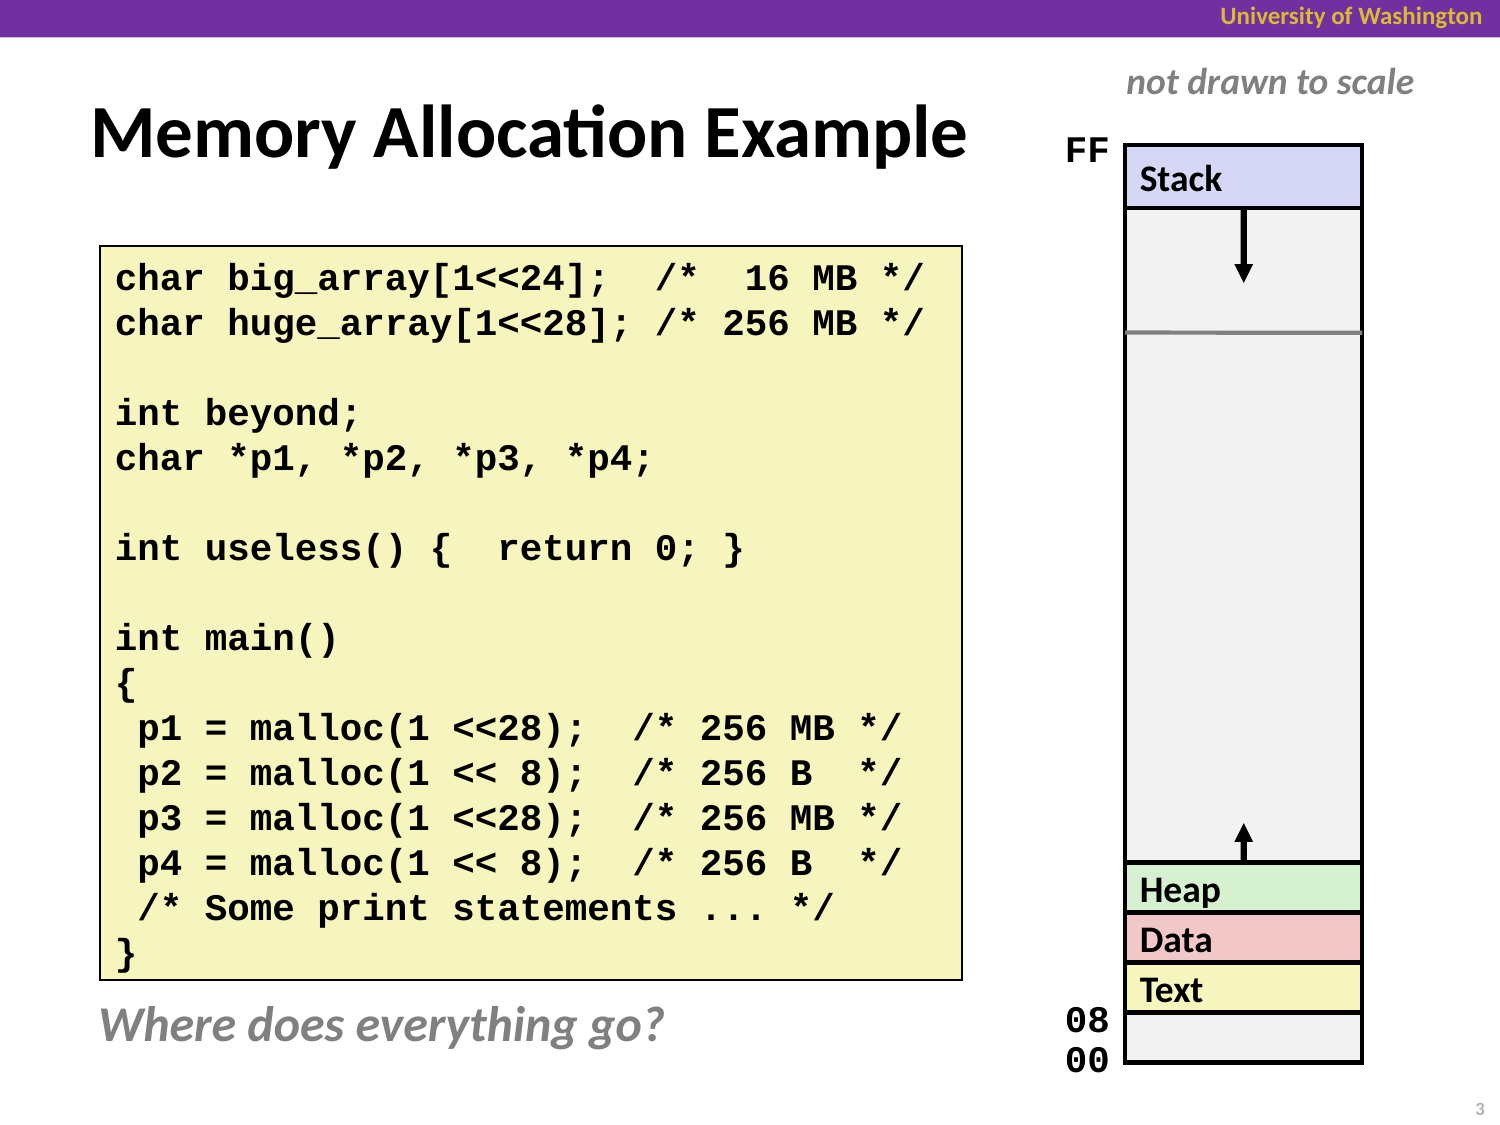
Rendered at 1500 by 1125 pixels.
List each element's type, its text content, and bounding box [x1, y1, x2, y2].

text_box 08 [1050, 987, 1125, 1048]
text_box Where does everything go? [83, 984, 681, 1060]
text_box [1237, 823, 1250, 861]
text_box 00 [1050, 1048, 1125, 1087]
text_box [1124, 337, 1363, 862]
text_box [1124, 208, 1363, 332]
text_box [1237, 207, 1250, 283]
text_box [1124, 1013, 1363, 1063]
slide_number 3 [1400, 1077, 1500, 1125]
text_box not drawn to scale [1111, 49, 1430, 110]
text_box Stack [1124, 145, 1363, 208]
text_box FF [1050, 117, 1125, 178]
text_box char big_array[1<<24]; /* 16 MB */ char huge_array[1<<28]; /* 256 MB */ int beyond; char *p1, *p2, *p3, *p4; int useless() { return 0; } int main() { p1 = malloc(1 <<28); /* 256 MB */ p2 = malloc(1 << 8); /* 256 B */ p3 = malloc(1 <<28); /* 256 MB */ p4 = malloc(1 << 8); /* 256 B */ /* Some print statements ... */ } [99, 245, 963, 981]
text_box Text [1124, 963, 1363, 1013]
text_box Data [1124, 913, 1363, 963]
title Memory Allocation Example [74, 80, 1199, 176]
text_box Heap [1124, 862, 1363, 913]
